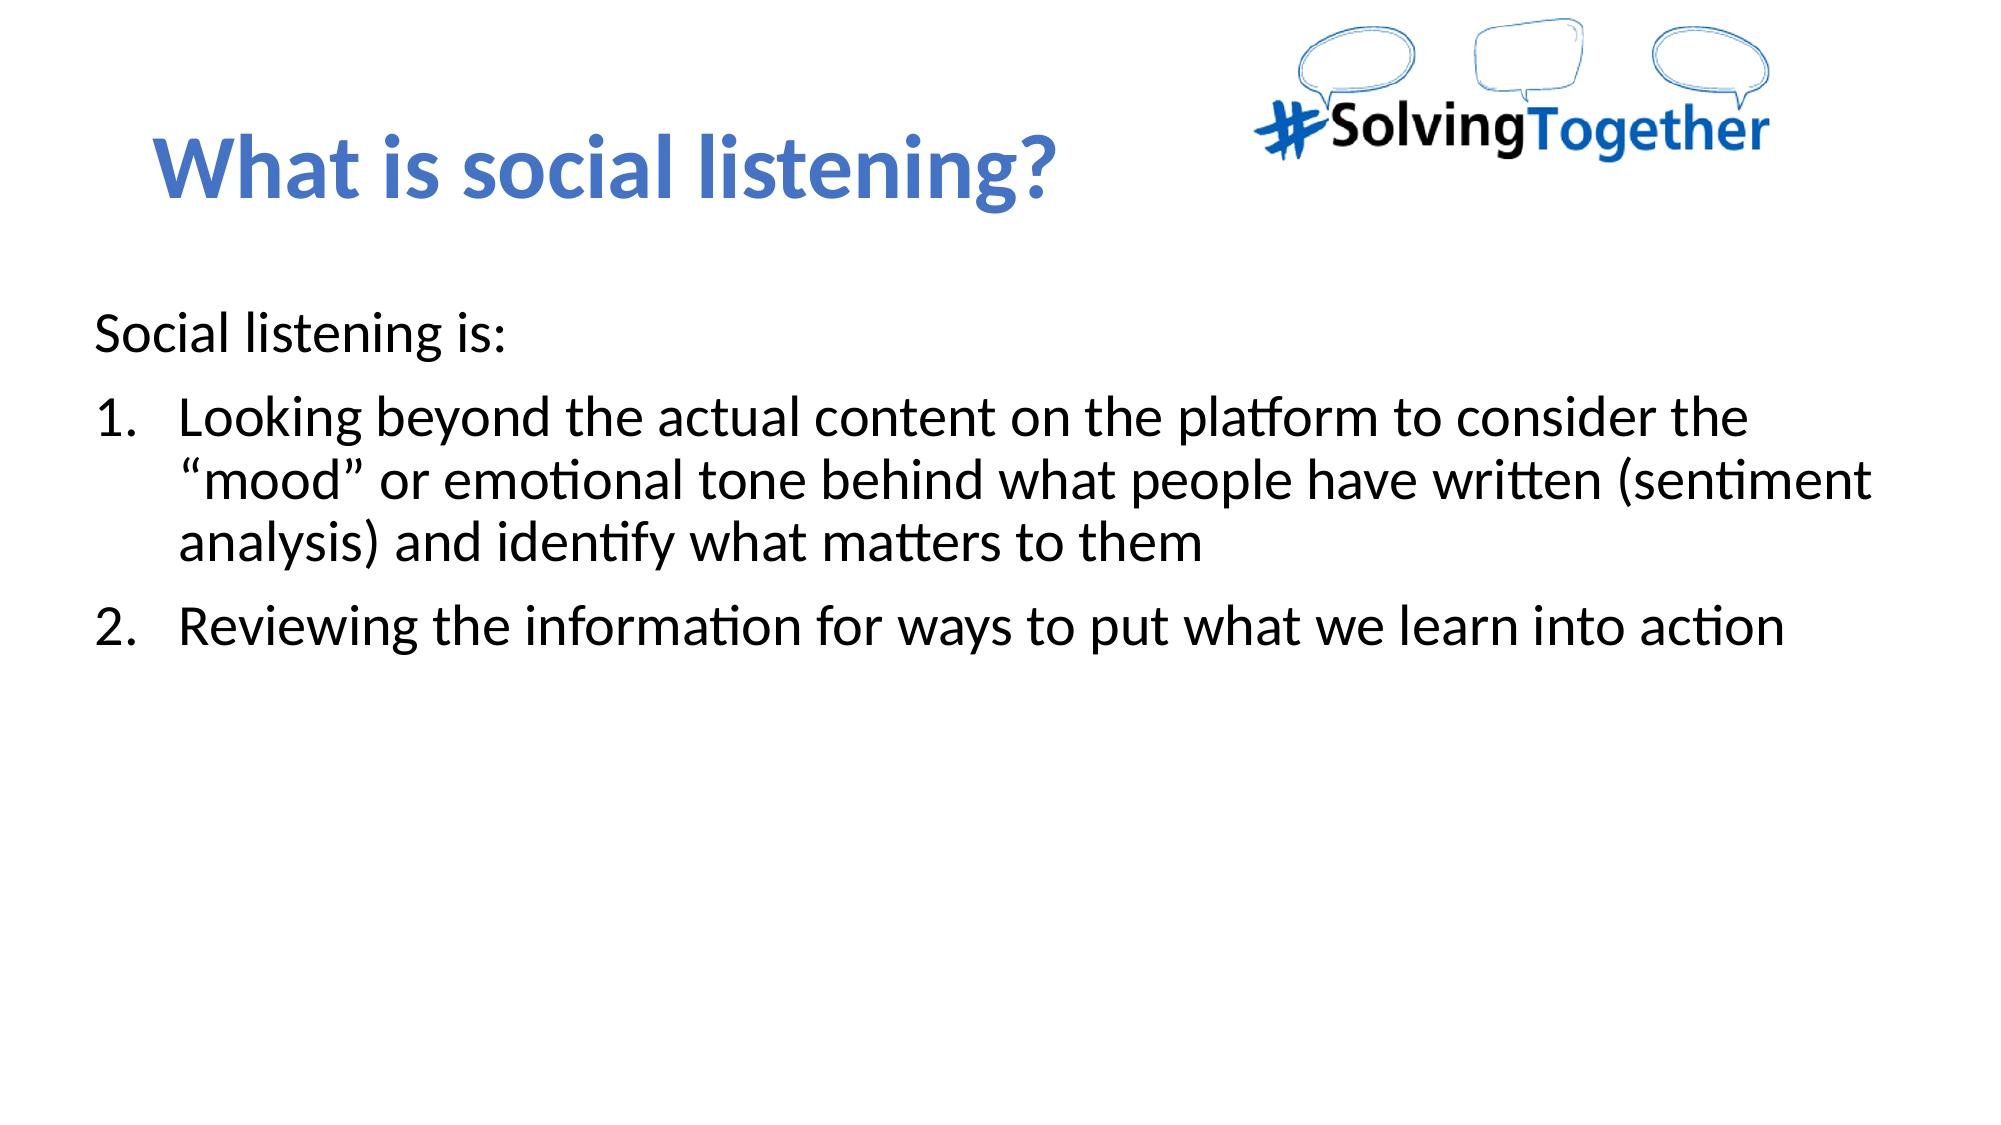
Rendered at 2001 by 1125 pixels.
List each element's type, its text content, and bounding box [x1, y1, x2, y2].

title What is social listening? [137, 59, 1863, 278]
picture [1247, 8, 1823, 178]
list Social listening is: Looking beyond the actual content on the platform to consider the “mood” or emotional tone behind what people have written (sentiment analysis) and identify what matters to them Reviewing the information for ways to put what we learn into action [79, 294, 1957, 1125]
